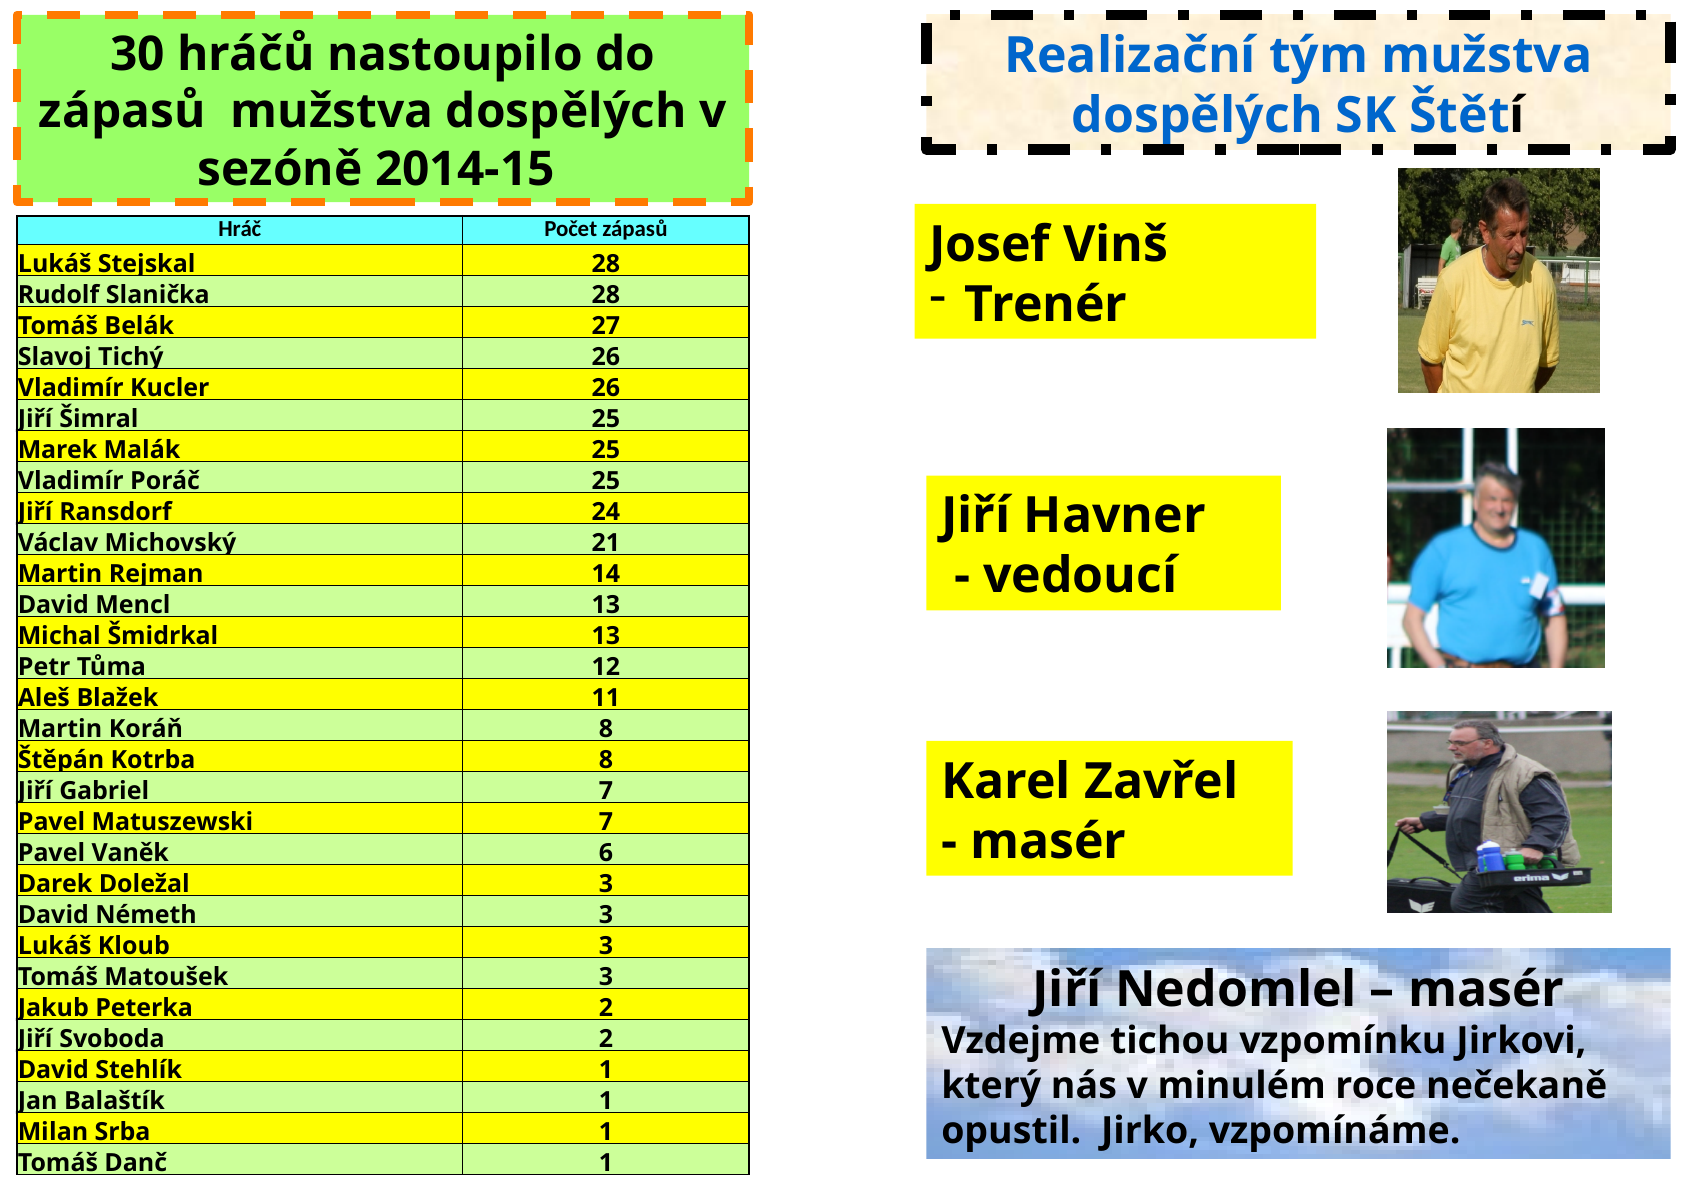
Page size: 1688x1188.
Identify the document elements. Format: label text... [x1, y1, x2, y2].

table_cell Aleš Blažek [18, 679, 462, 709]
table_cell 8 [463, 710, 748, 740]
table_cell 1 [463, 1113, 748, 1143]
table_cell 26 [463, 369, 748, 399]
table_cell 11 [463, 679, 748, 709]
table_cell 25 [463, 400, 748, 430]
table_cell 25 [463, 431, 748, 461]
table_cell 24 [463, 493, 748, 523]
table_cell 12 [463, 648, 748, 678]
table_cell 28 [463, 276, 748, 306]
text_box Jiří Havner - vedoucí [926, 475, 1281, 611]
table_cell 27 [463, 307, 748, 337]
table_cell 1 [463, 1144, 748, 1174]
table_cell Jiří Šimral [18, 400, 462, 430]
table_cell 13 [463, 617, 748, 647]
table_cell 21 [463, 524, 748, 554]
table_cell 3 [463, 896, 748, 926]
table_cell Michal Šmidrkal [18, 617, 462, 647]
table_cell Jan Balaštík [18, 1082, 462, 1112]
table_header Počet zápasů [463, 217, 748, 244]
table_cell 3 [463, 927, 748, 957]
table_cell Rudolf Slanička [18, 276, 462, 306]
table_cell 8 [463, 741, 748, 771]
table_cell Pavel Vaněk [18, 834, 462, 864]
table_cell 25 [463, 462, 748, 492]
table_cell Marek Malák [18, 431, 462, 461]
table_cell David Németh [18, 896, 462, 926]
table_cell 2 [463, 989, 748, 1019]
table_cell 7 [463, 803, 748, 833]
table_cell Lukáš Kloub [18, 927, 462, 957]
table_cell Jiří Gabriel [18, 772, 462, 802]
table_cell Jiří Ransdorf [18, 493, 462, 523]
table_cell Jiří Svoboda [18, 1020, 462, 1050]
text_box Realizační tým mužstva dospělých SK Štětí [926, 14, 1671, 150]
table_cell Martin Rejman [18, 555, 462, 585]
table_cell 3 [463, 958, 748, 988]
table_cell 26 [463, 338, 748, 368]
table_cell Pavel Matuszewski [18, 803, 462, 833]
table_cell Vladimír Poráč [18, 462, 462, 492]
picture [1386, 428, 1605, 668]
table_cell 1 [463, 1082, 748, 1112]
table_cell 7 [463, 772, 748, 802]
table_cell Milan Srba [18, 1113, 462, 1143]
table_cell Jakub Peterka [18, 989, 462, 1019]
picture [1398, 168, 1600, 394]
table_cell 28 [463, 245, 748, 275]
table_cell Petr Tůma [18, 648, 462, 678]
table_cell 14 [463, 555, 748, 585]
text_box Karel Zavřel - masér [926, 740, 1293, 876]
table_cell Slavoj Tichý [18, 338, 462, 368]
table_cell Tomáš Belák [18, 307, 462, 337]
table_cell 1 [463, 1051, 748, 1081]
text_box Josef Vinš Trenér [914, 203, 1317, 339]
table_cell Tomáš Matoušek [18, 958, 462, 988]
picture [1386, 711, 1612, 913]
text_box 30 hráčů nastoupilo do zápasů mužstva dospělých v sezóně 2014-15 [16, 14, 750, 203]
table_cell 2 [463, 1020, 748, 1050]
table_cell David Mencl [18, 586, 462, 616]
text_box Jiří Nedomlel – masér Vzdejme tichou vzpomínku Jirkovi, který nás v minulém roce nečekaně opustil. Jirko, vzpomínáme. [926, 948, 1671, 1159]
table_cell Štěpán Kotrba [18, 741, 462, 771]
table_cell Darek Doležal [18, 865, 462, 895]
table_cell David Stehlík [18, 1051, 462, 1081]
table_cell Václav Michovský [18, 524, 462, 554]
table_cell 6 [463, 834, 748, 864]
table_cell Lukáš Stejskal [18, 245, 462, 275]
table_cell Martin Koráň [18, 710, 462, 740]
table_cell Vladimír Kucler [18, 369, 462, 399]
table_cell 3 [463, 865, 748, 895]
table_header Hráč [18, 217, 462, 244]
table_cell 13 [463, 586, 748, 616]
table_cell Tomáš Danč [18, 1144, 462, 1174]
